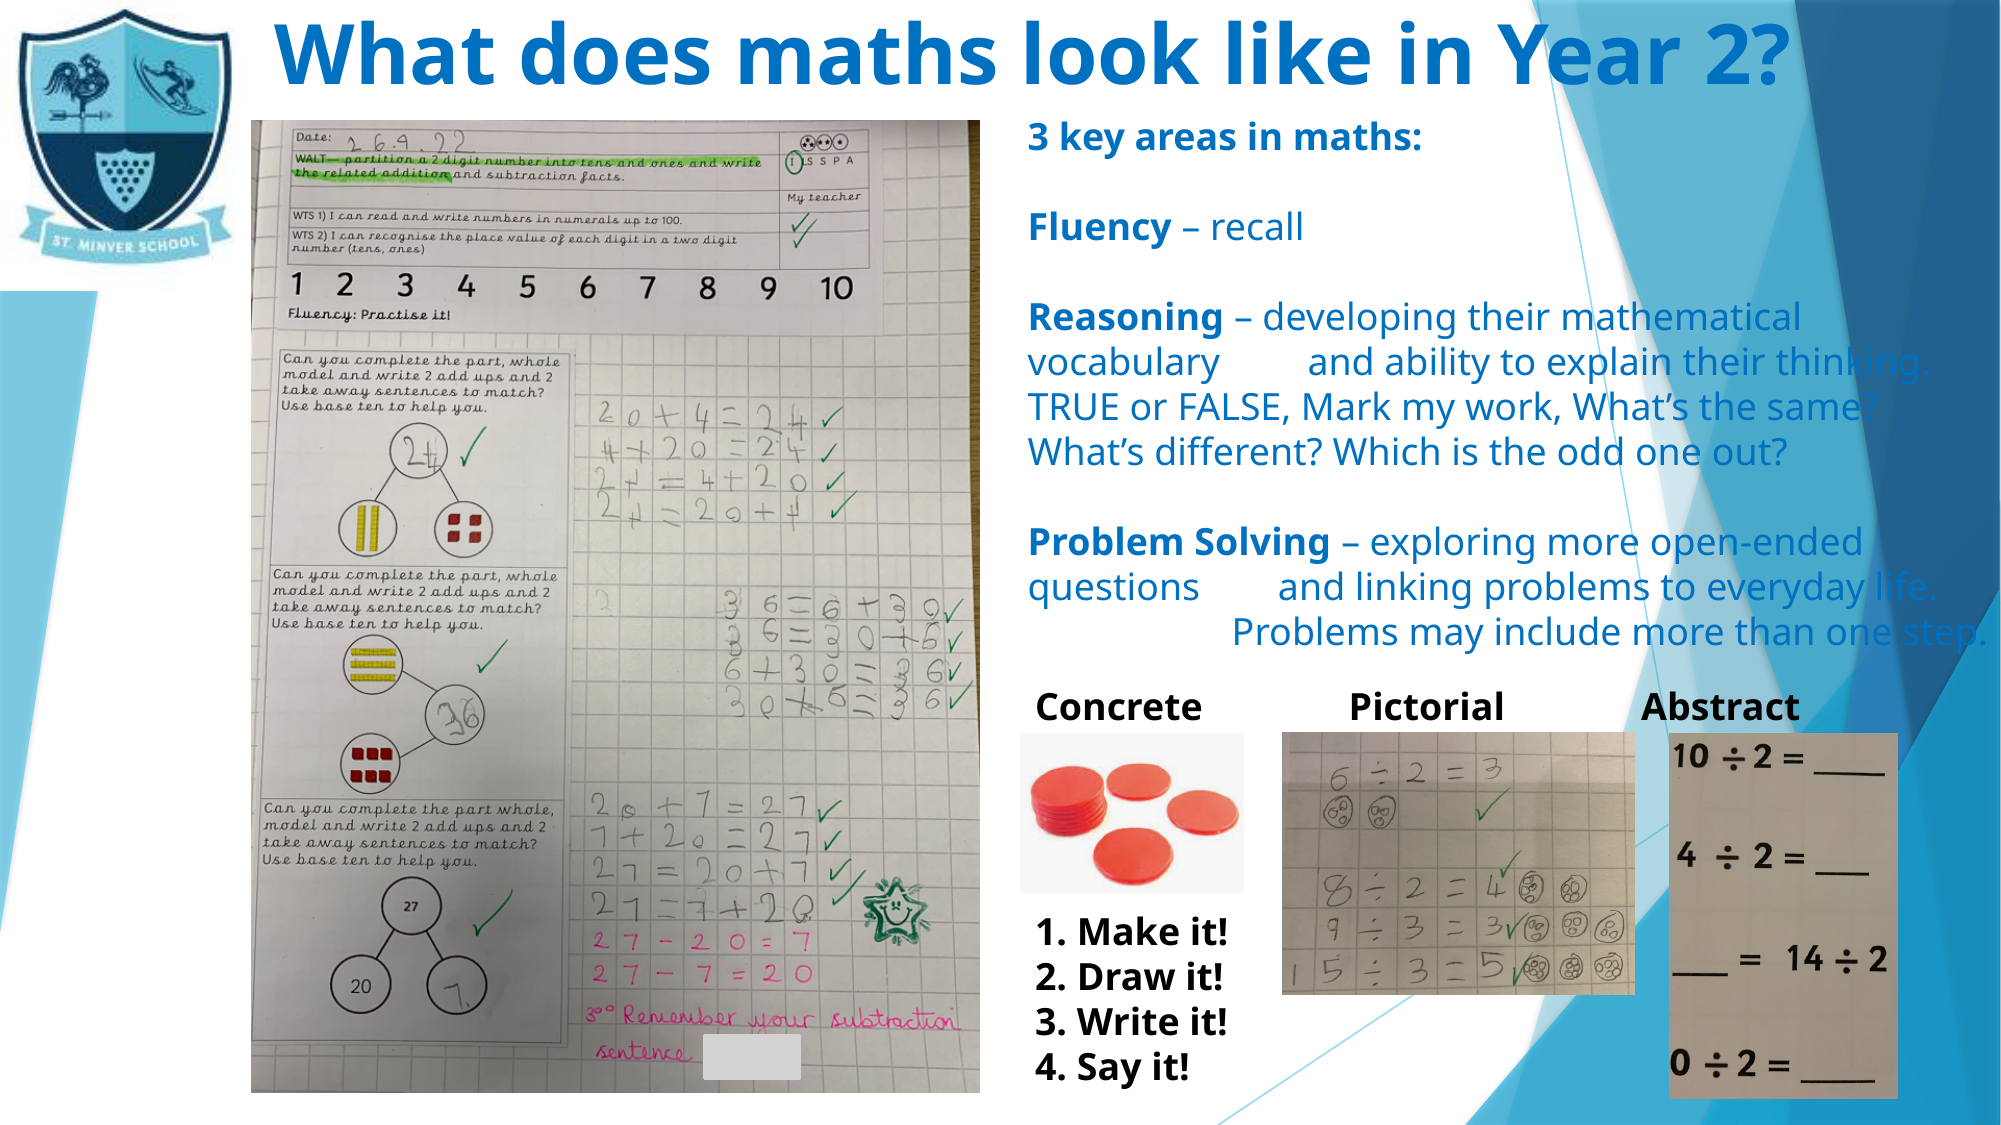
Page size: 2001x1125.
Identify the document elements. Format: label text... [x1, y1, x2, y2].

text_box What does maths look like in Year 2? [259, 0, 2000, 160]
picture [1282, 731, 1636, 995]
text_box Concrete Pictorial Abstract 1. Make it! 2. Draw it! 3. Write it! 4. Say it! [1020, 675, 2000, 1096]
picture [1668, 733, 1898, 1100]
text_box 3 key areas in maths: Fluency – recall Reasoning – developing their mathematical vocabulary and ability to explain their thinking. TRUE or FALSE, Mark my work, What’s the same? What’s different? Which is the odd one out? Problem Solving – exploring more open-ended questions and linking problems to everyday life. Problems may include more than one step. [1013, 105, 2000, 661]
picture [0, 0, 981, 1094]
picture [1019, 733, 1245, 894]
